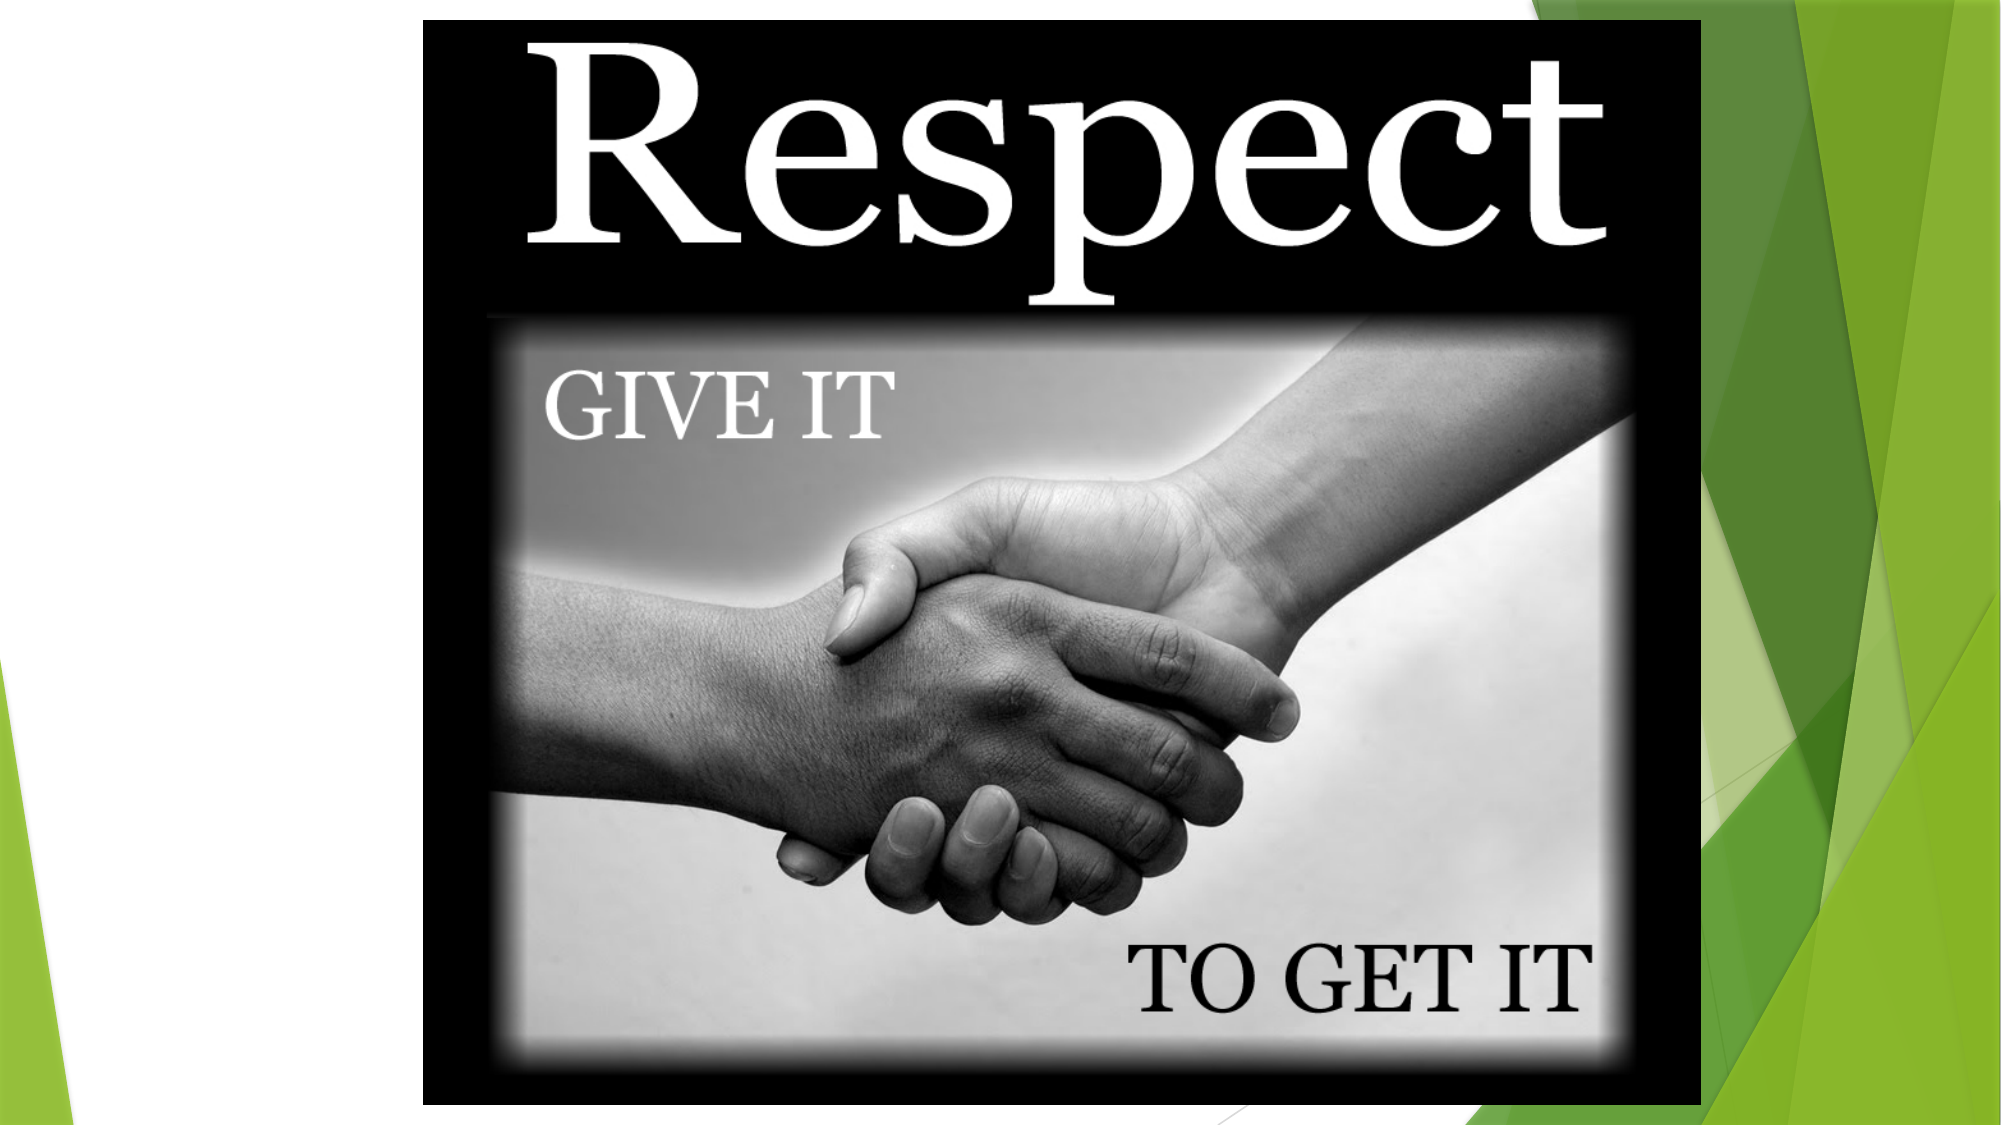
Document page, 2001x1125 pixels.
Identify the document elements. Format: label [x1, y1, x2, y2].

picture [422, 20, 1702, 1105]
